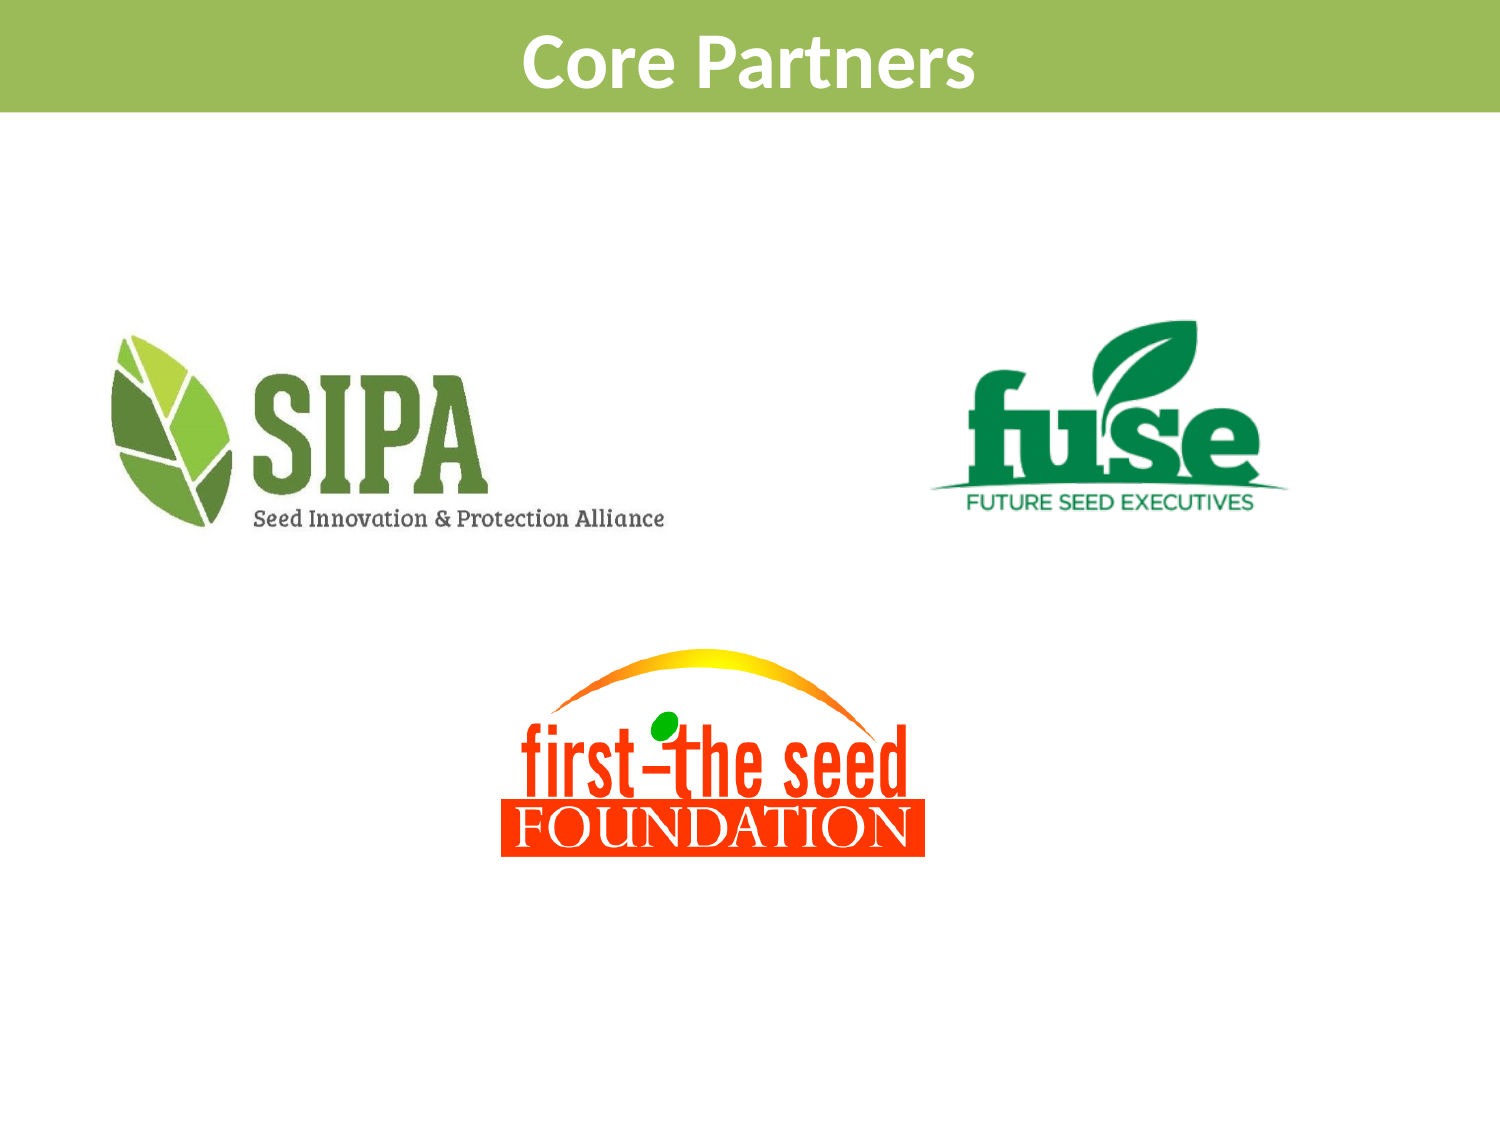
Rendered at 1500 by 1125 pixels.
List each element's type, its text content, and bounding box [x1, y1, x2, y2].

title Core Partners [0, 0, 1500, 113]
picture [912, 313, 1307, 518]
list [99, 306, 683, 551]
picture [500, 649, 926, 858]
